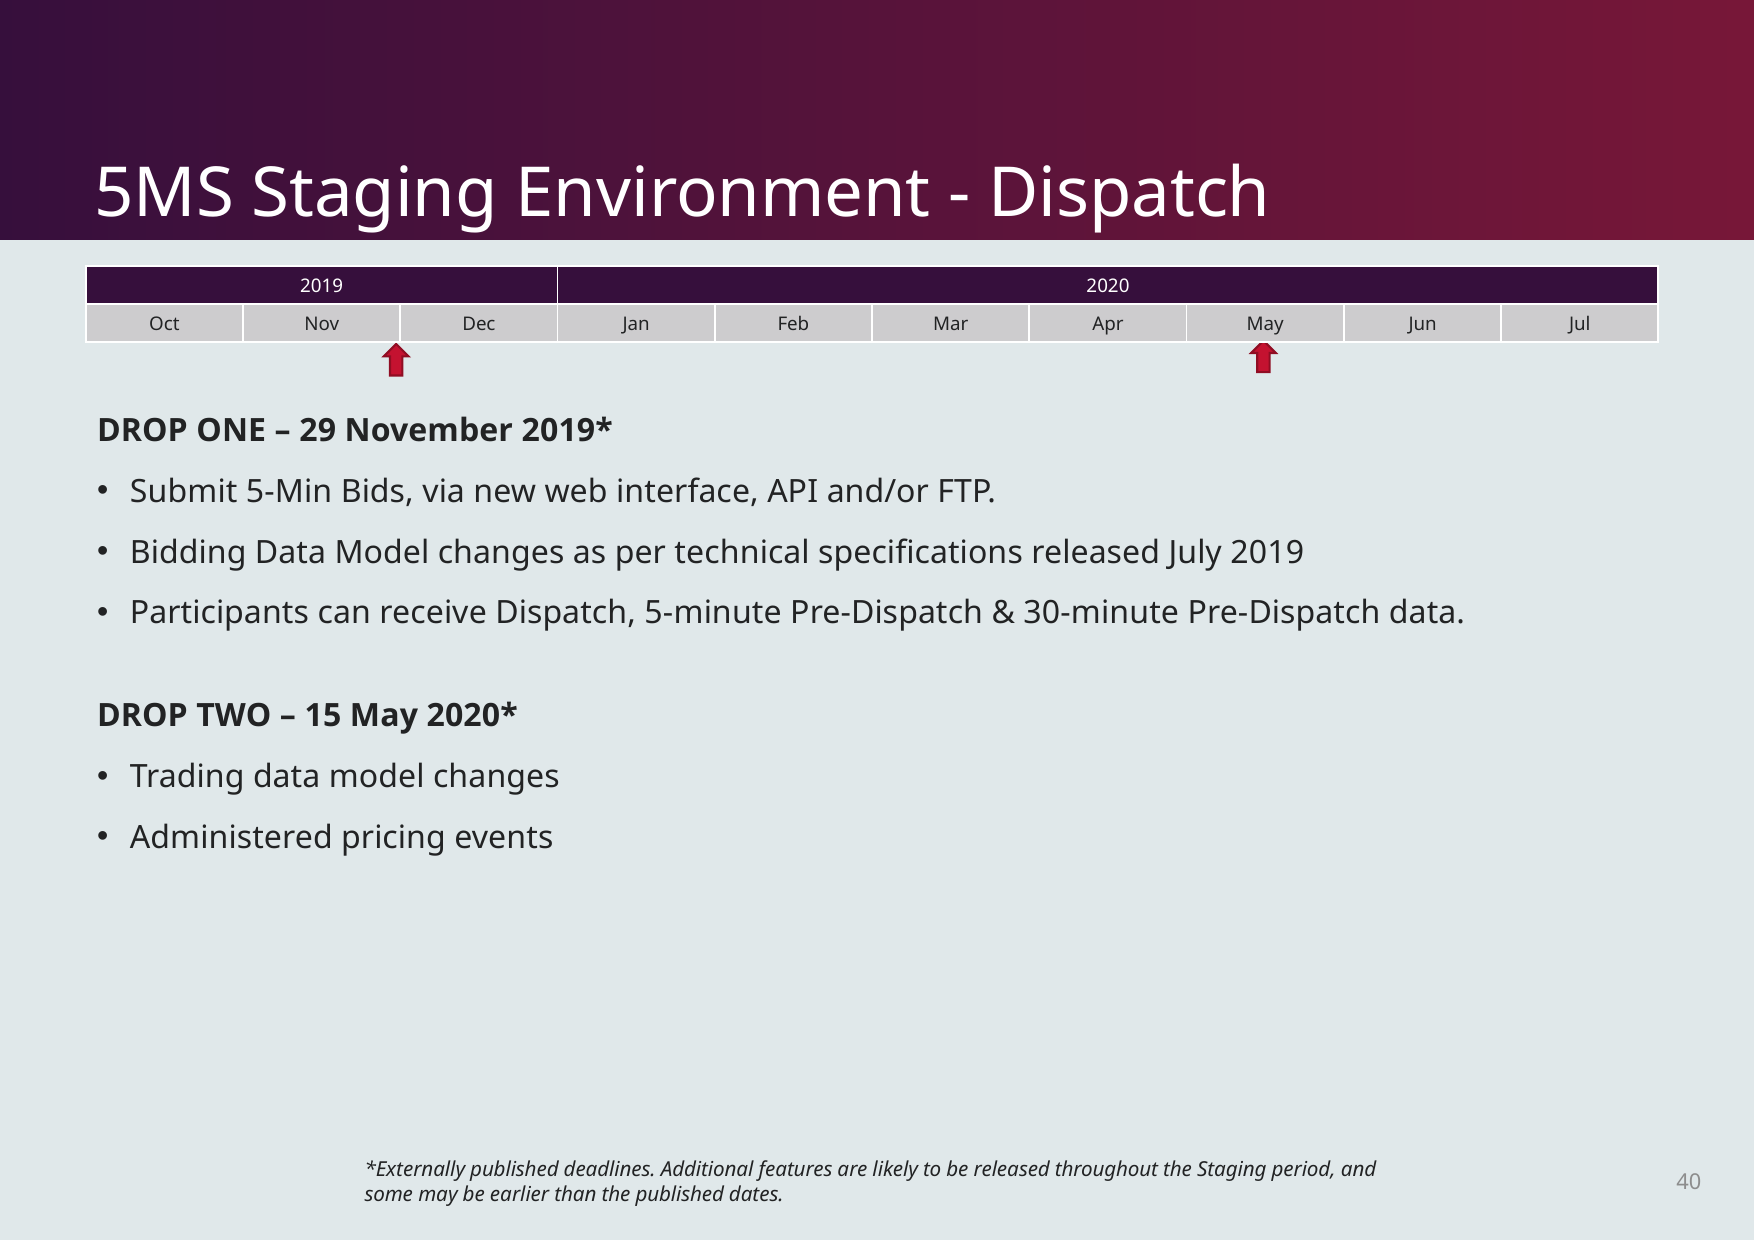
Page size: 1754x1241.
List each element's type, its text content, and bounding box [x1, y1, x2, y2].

table_cell Jul [1502, 305, 1657, 341]
list DROP ONE – 29 November 2019* Submit 5-Min Bids, via new web interface, API and/or FTP. Bidding Data Model changes as per technical specifications released July 2019 Participants can receive Dispatch, 5-minute Pre-Dispatch & 30-minute Pre-Dispatch data. DROP TWO – 15 May 2020* Trading data model changes Administered pricing events [82, 398, 1587, 925]
title 5MS Staging Environment - Dispatch [82, 75, 1419, 238]
table_cell May [1187, 305, 1343, 341]
table_cell Apr [1030, 305, 1186, 341]
table_cell Mar [873, 305, 1028, 341]
table_cell Jun [1345, 305, 1500, 341]
text_box [381, 343, 412, 377]
table_cell Dec [401, 305, 557, 341]
table_cell Oct [87, 305, 242, 341]
slide_number 40 [1633, 1149, 1717, 1216]
table_cell Feb [716, 305, 871, 341]
table_header 2020 [558, 267, 1657, 303]
text_box *Externally published deadlines. Additional features are likely to be released throughout the Staging period, and some may be earlier than the published dates. [349, 1148, 1405, 1213]
table_cell Nov [244, 305, 399, 341]
text_box [1248, 343, 1279, 374]
table_header 2019 [87, 267, 557, 303]
table_cell Jan [558, 305, 714, 341]
